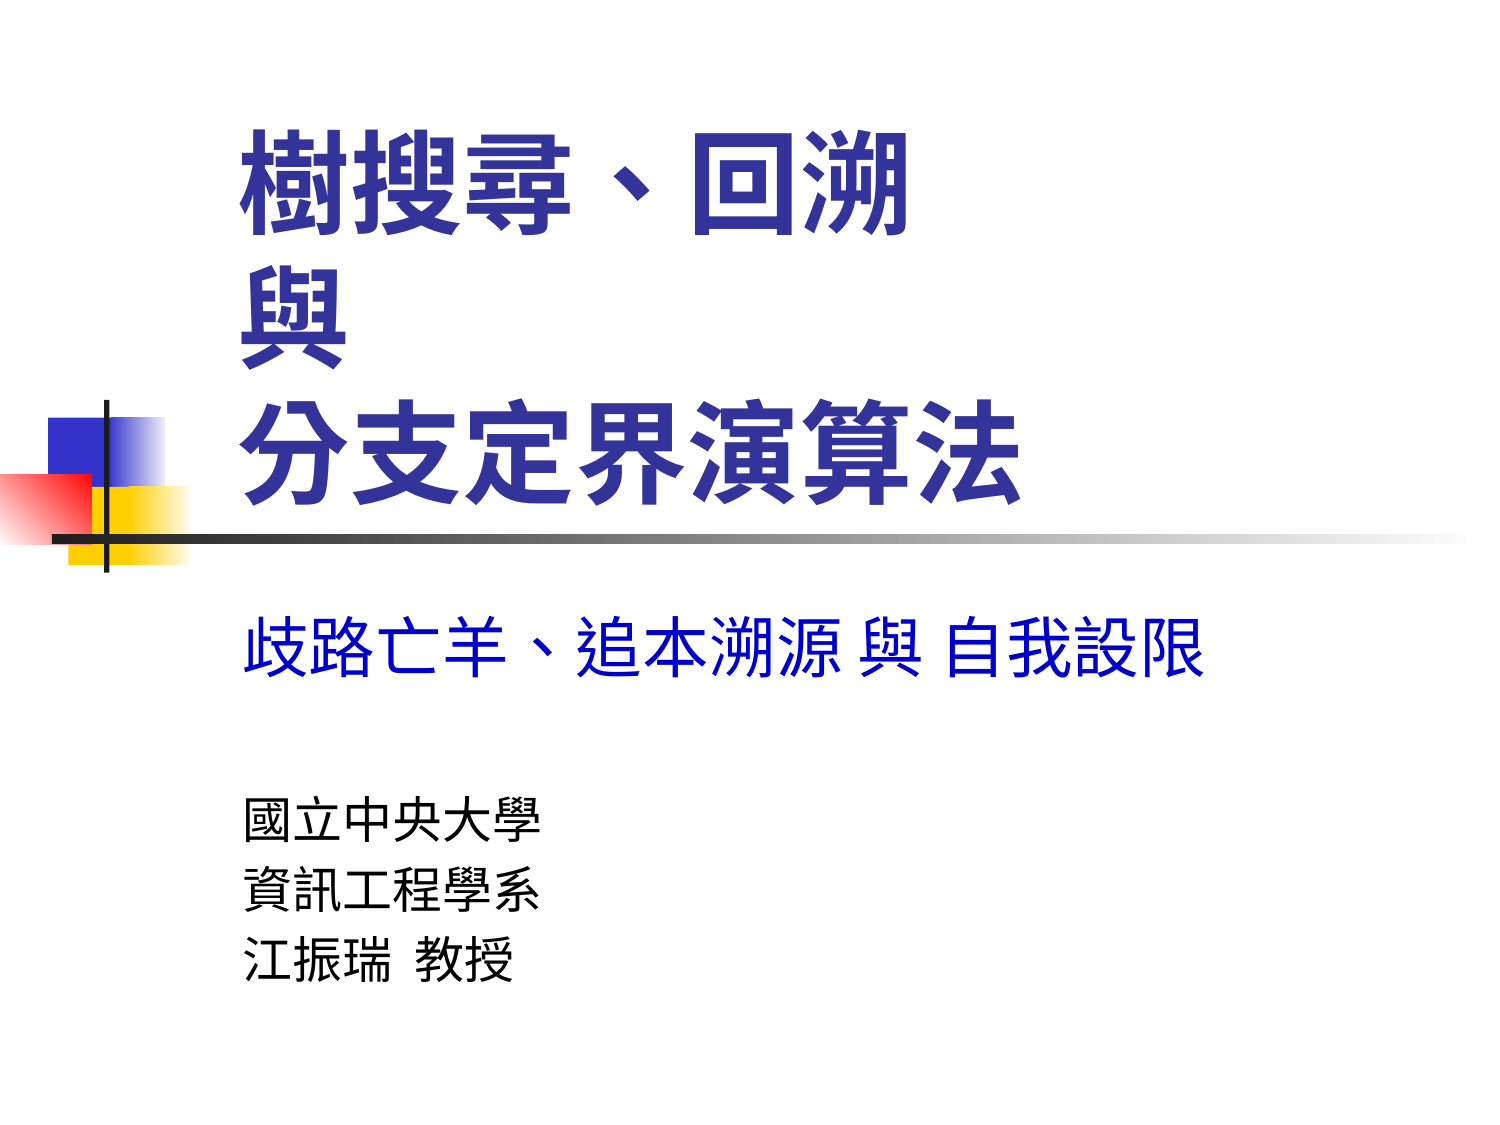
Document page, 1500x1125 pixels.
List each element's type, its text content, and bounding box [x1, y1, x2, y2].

text_box 歧路亡羊、追本溯源 與 自我設限 國立中央大學 資訊工程學系 江振瑞 教授 [227, 597, 1278, 1059]
title 樹搜尋、回溯 與 分支定界演算法 [222, 338, 1498, 526]
